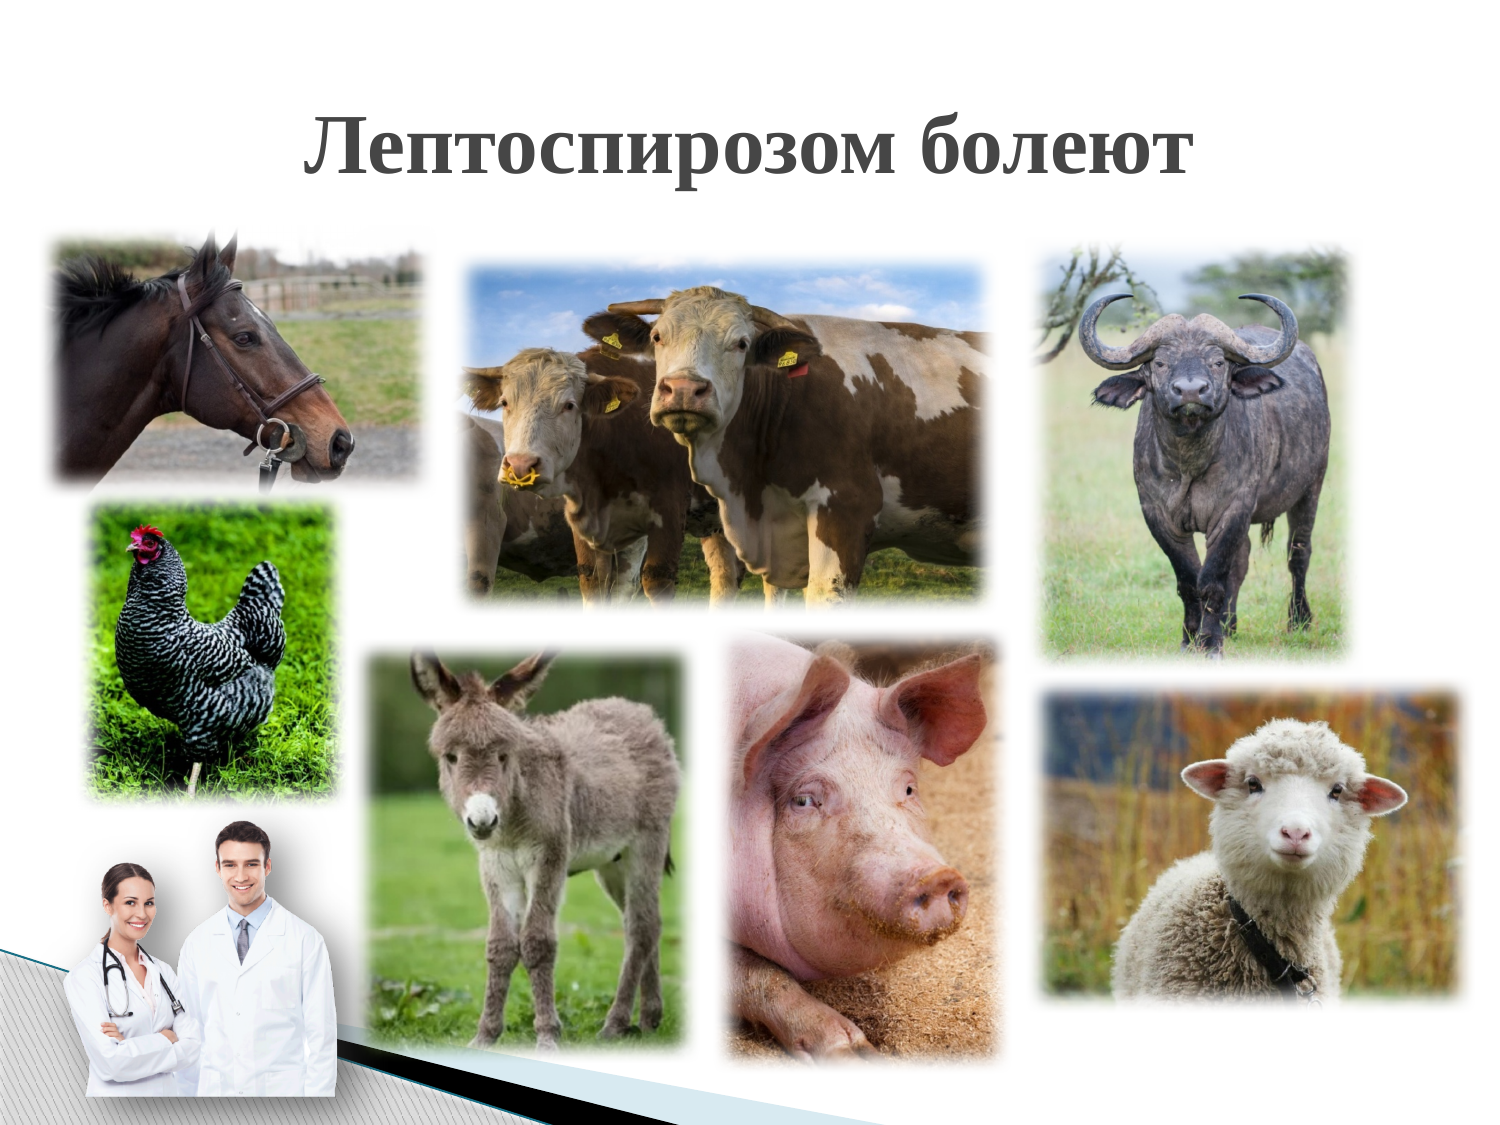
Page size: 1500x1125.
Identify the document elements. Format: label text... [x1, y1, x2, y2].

picture [449, 249, 1001, 617]
picture [37, 224, 701, 1097]
picture [1024, 237, 1476, 1015]
picture [712, 624, 1013, 1076]
title Лептоспирозом болеют [75, 45, 1425, 233]
